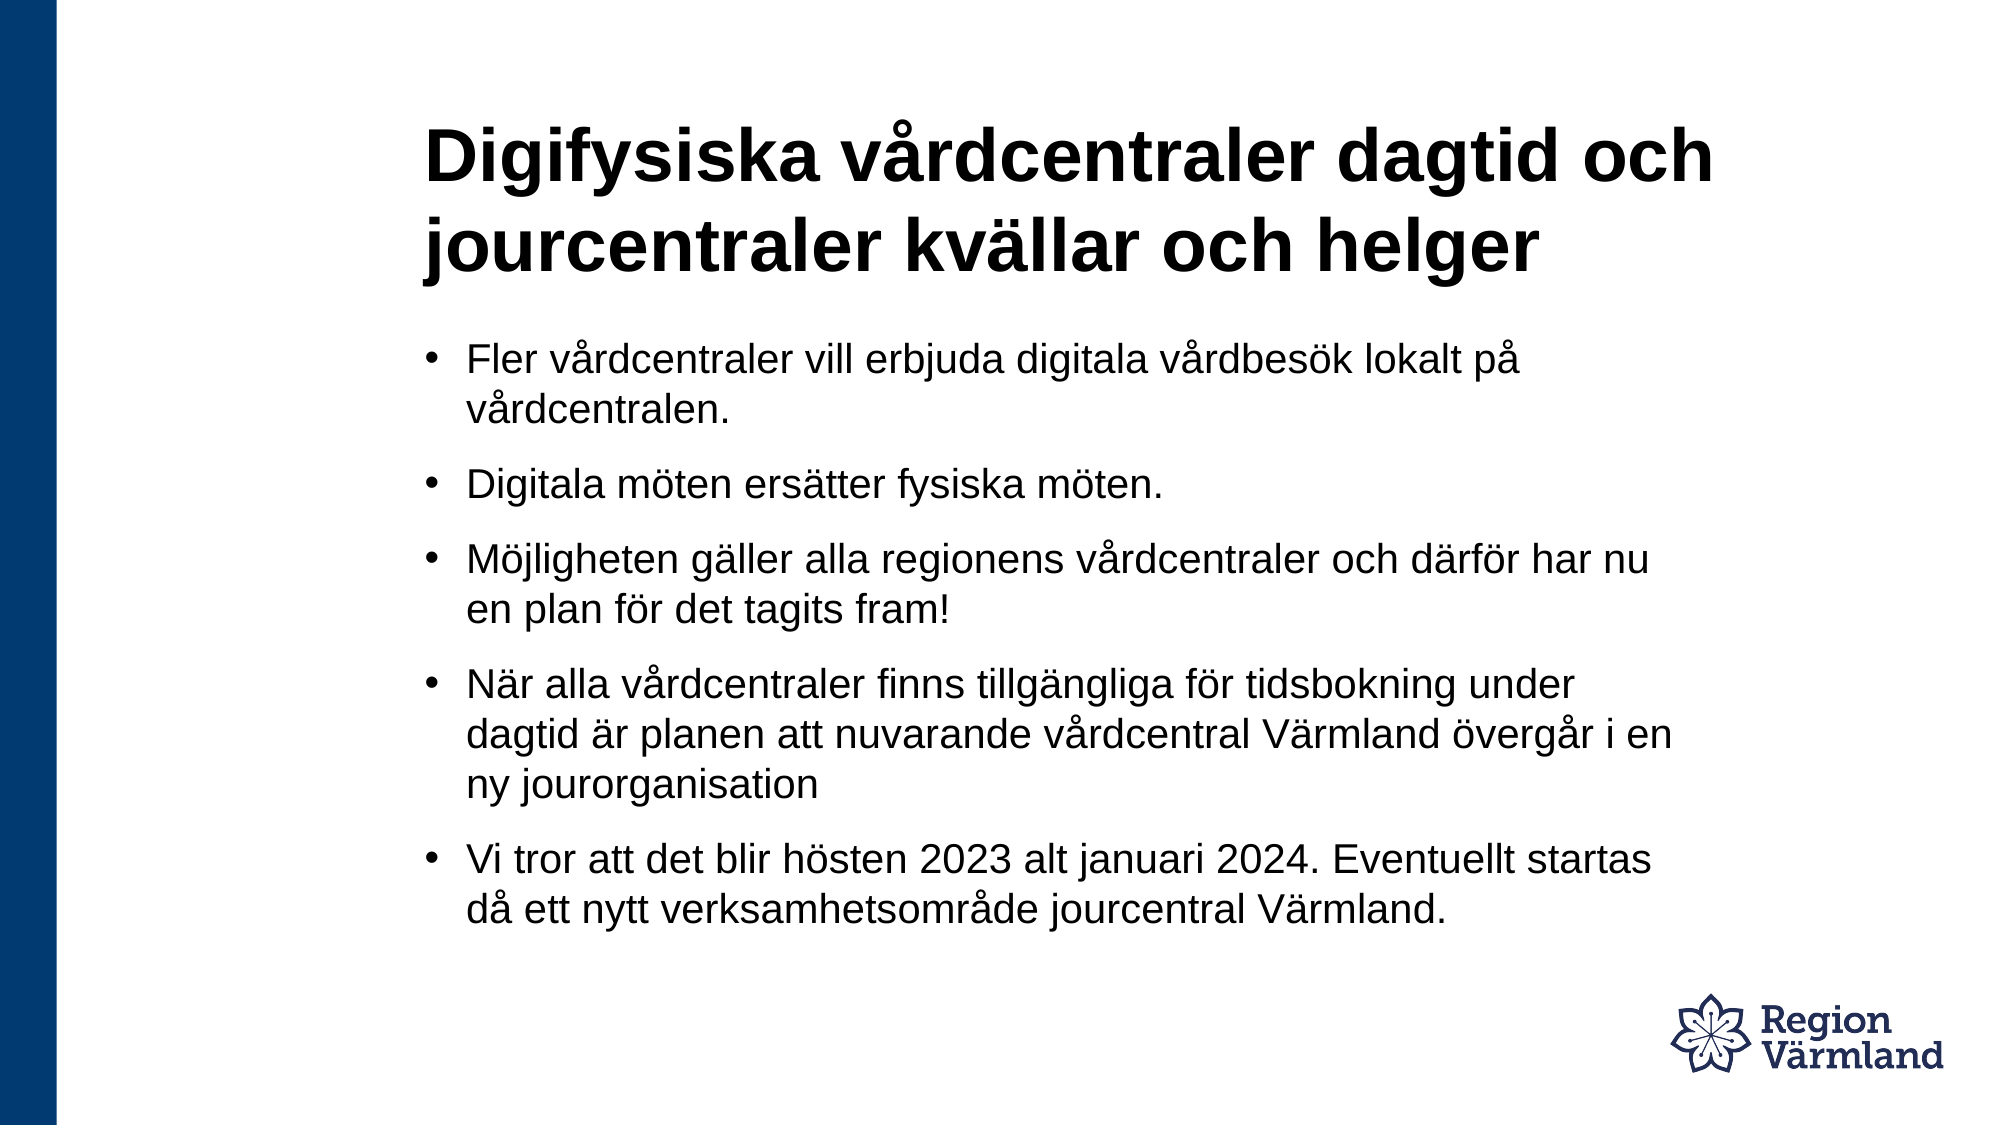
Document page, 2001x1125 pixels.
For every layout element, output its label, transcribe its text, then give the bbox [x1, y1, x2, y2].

list Fler vårdcentraler vill erbjuda digitala vårdbesök lokalt på vårdcentralen. Digitala möten ersätter fysiska möten. Möjligheten gäller alla regionens vårdcentraler och därför har nu en plan för det tagits fram! När alla vårdcentraler finns tillgängliga för tidsbokning under dagtid är planen att nuvarande vårdcentral Värmland övergår i en ny jourorganisation Vi tror att det blir hösten 2023 alt januari 2024. Eventuellt startas då ett nytt verksamhetsområde jourcentral Värmland. [409, 324, 1694, 856]
title Digifysiska vårdcentraler dagtid och jourcentraler kvällar och helger [409, 76, 1757, 294]
picture [1670, 993, 1944, 1073]
